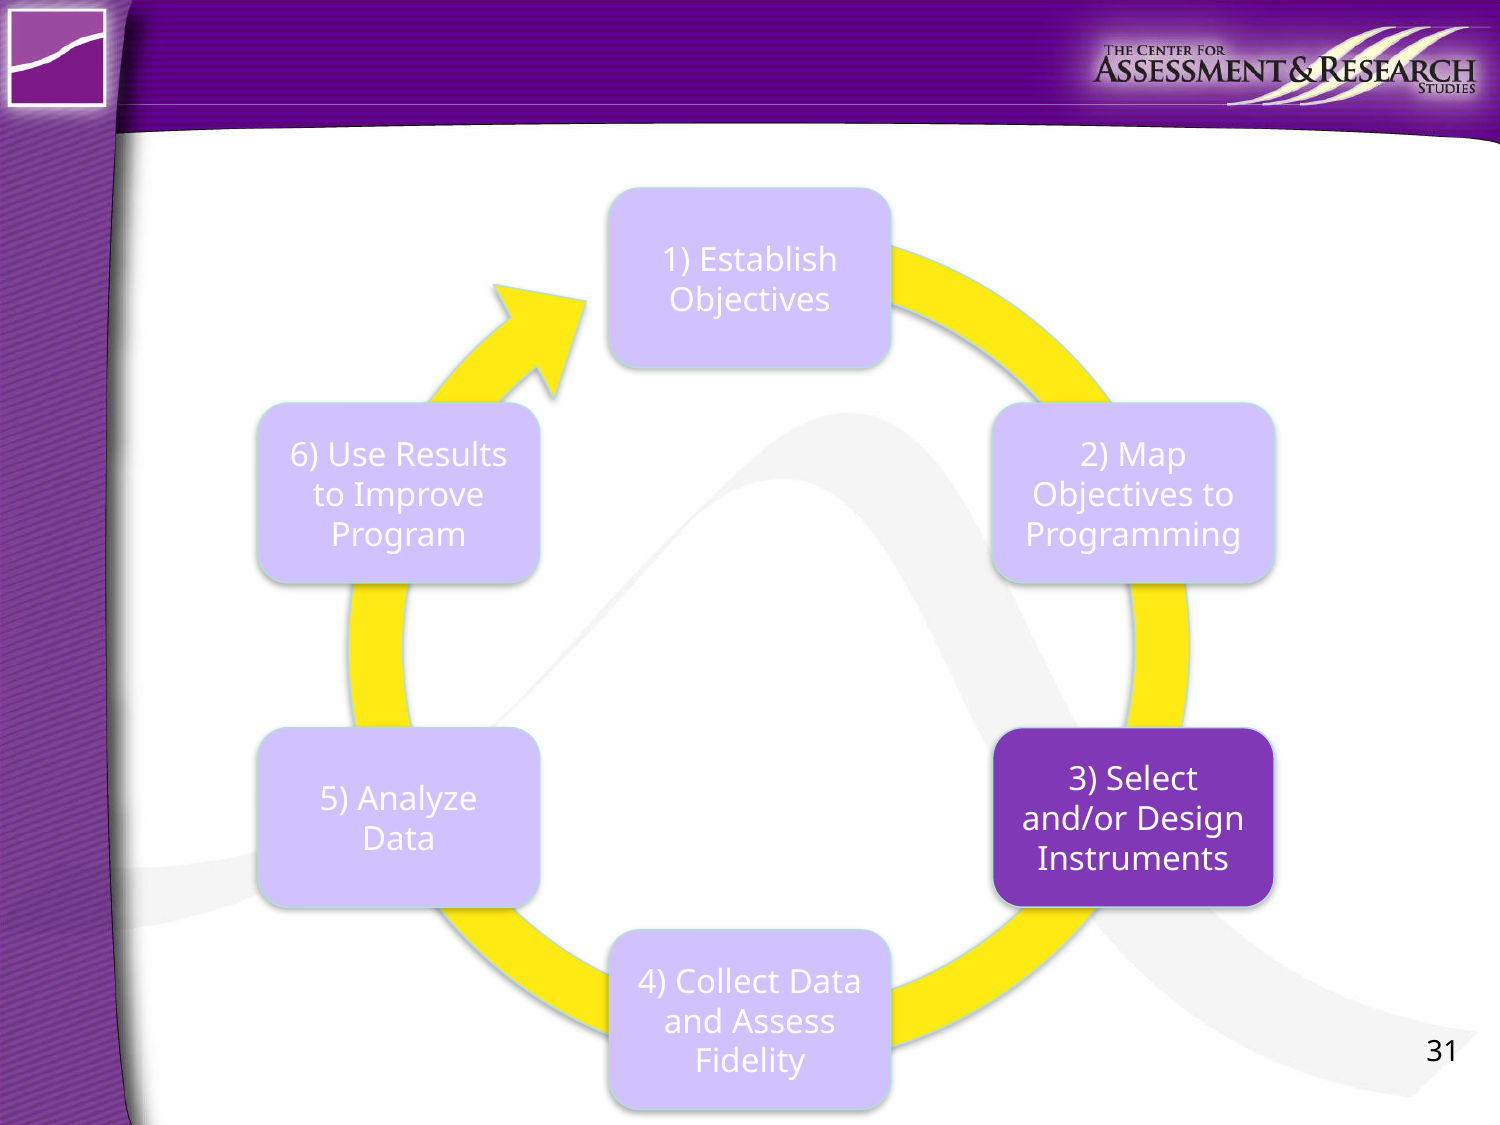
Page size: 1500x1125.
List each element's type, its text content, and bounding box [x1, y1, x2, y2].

slide_number 31 [1125, 1024, 1475, 1103]
text_box 2) Map Objectives to Programming [991, 402, 1275, 584]
text_box 5) Analyze Data [257, 726, 541, 909]
text_box 4) Collect Data and Assess Fidelity [608, 929, 892, 1111]
text_box 1) Establish Objectives [608, 187, 892, 369]
text_box [895, 246, 1111, 401]
text_box 6) Use Results to Improve Program [257, 402, 541, 584]
text_box [443, 913, 603, 1034]
text_box [428, 283, 587, 401]
text_box [1125, 592, 1191, 726]
text_box 3) Select and/or Design Instruments [991, 726, 1275, 909]
text_box [895, 914, 1093, 1047]
picture [0, 0, 1500, 1125]
text_box [347, 592, 412, 726]
